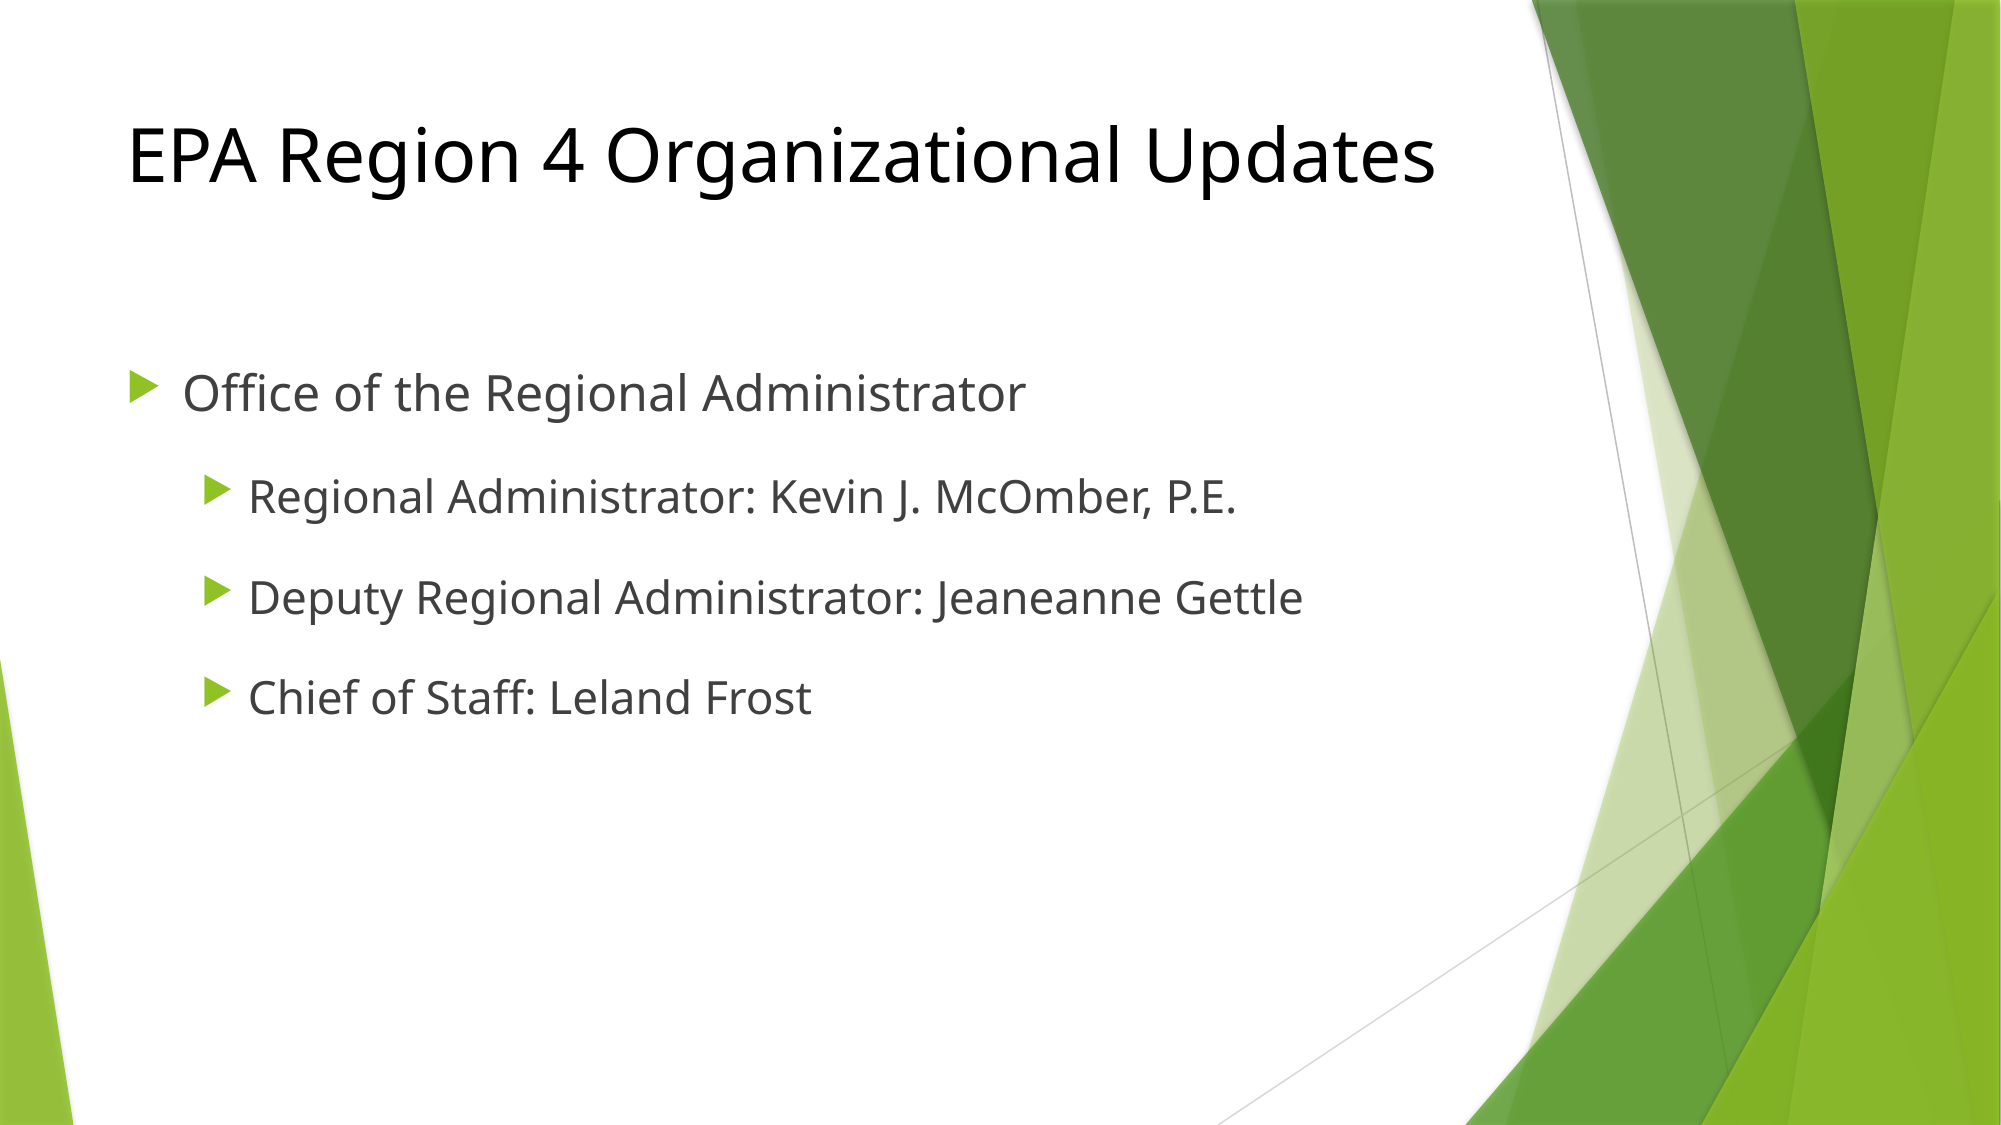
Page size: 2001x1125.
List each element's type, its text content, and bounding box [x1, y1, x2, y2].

list Office of the Regional Administrator Regional Administrator: Kevin J. McOmber, P.E. Deputy Regional Administrator: Jeaneanne Gettle Chief of Staff: Leland Frost [111, 354, 1522, 992]
title EPA Region 4 Organizational Updates [111, 99, 1522, 317]
